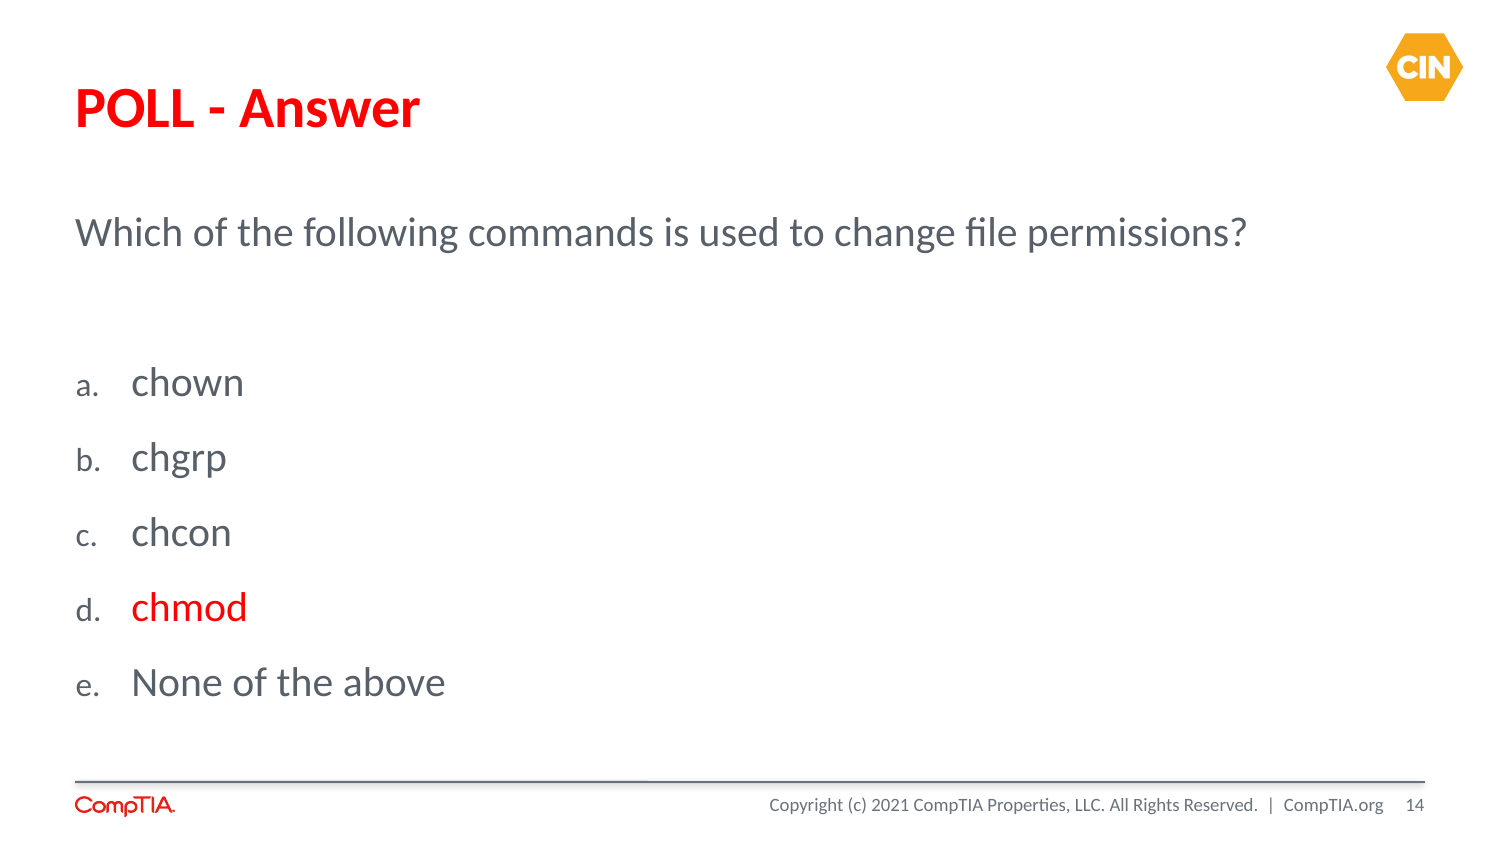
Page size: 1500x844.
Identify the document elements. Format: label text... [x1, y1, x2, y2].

text_box Which of the following commands is used to change file permissions? chown chgrp chcon chmod None of the above [74, 196, 1425, 754]
text_box <number> [1383, 782, 1425, 827]
picture [1373, 16, 1476, 120]
text_box POLL - Answer [74, 33, 1425, 174]
